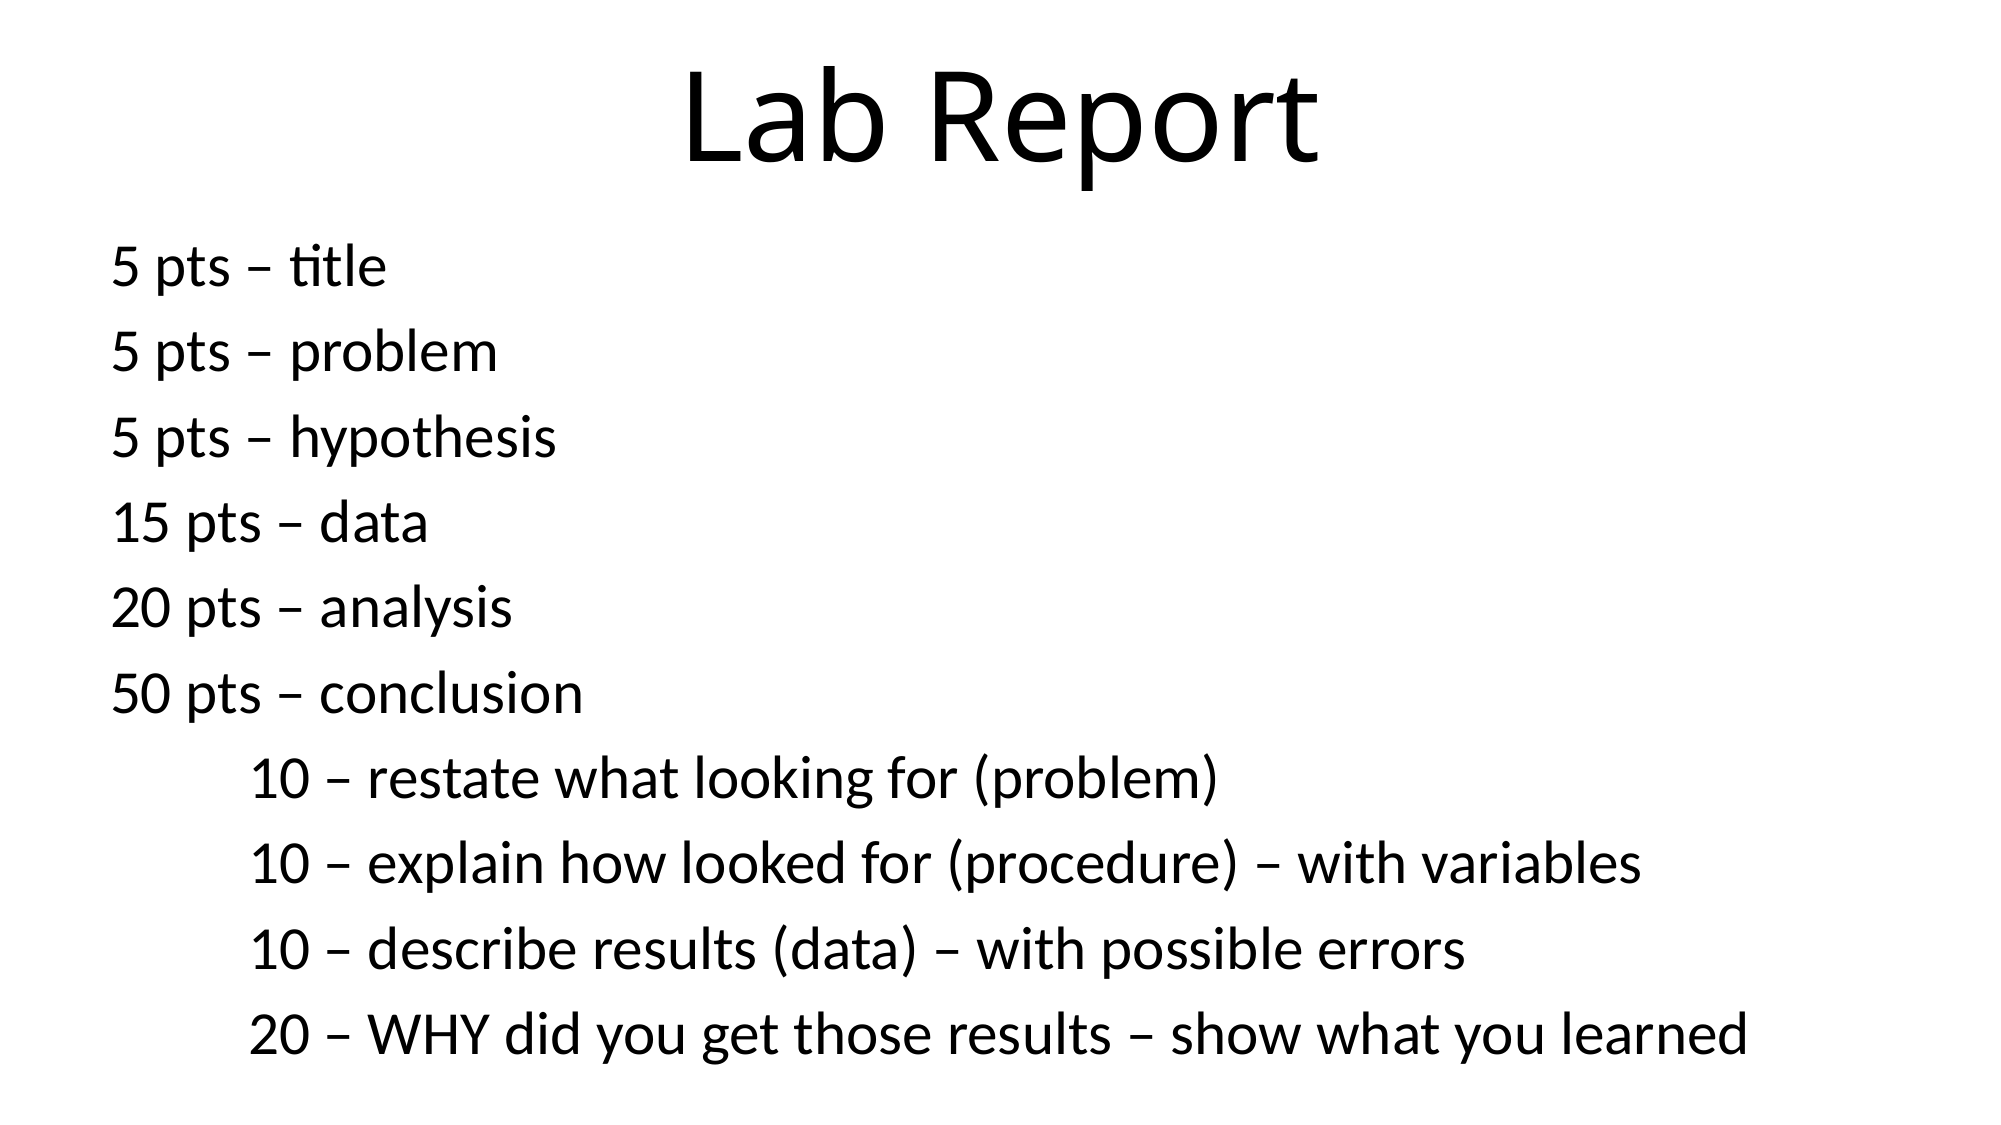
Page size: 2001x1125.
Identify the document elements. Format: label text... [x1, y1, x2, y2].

subtitle 5 pts – title 5 pts – problem 5 pts – hypothesis 15 pts – data 20 pts – analysis 50 pts – conclusion 10 – restate what looking for (problem) 10 – explain how looked for (procedure) – with variables 10 – describe results (data) – with possible errors 20 – WHY did you get those results – show what you learned [95, 226, 1934, 1084]
title Lab Report [249, 23, 1750, 197]
